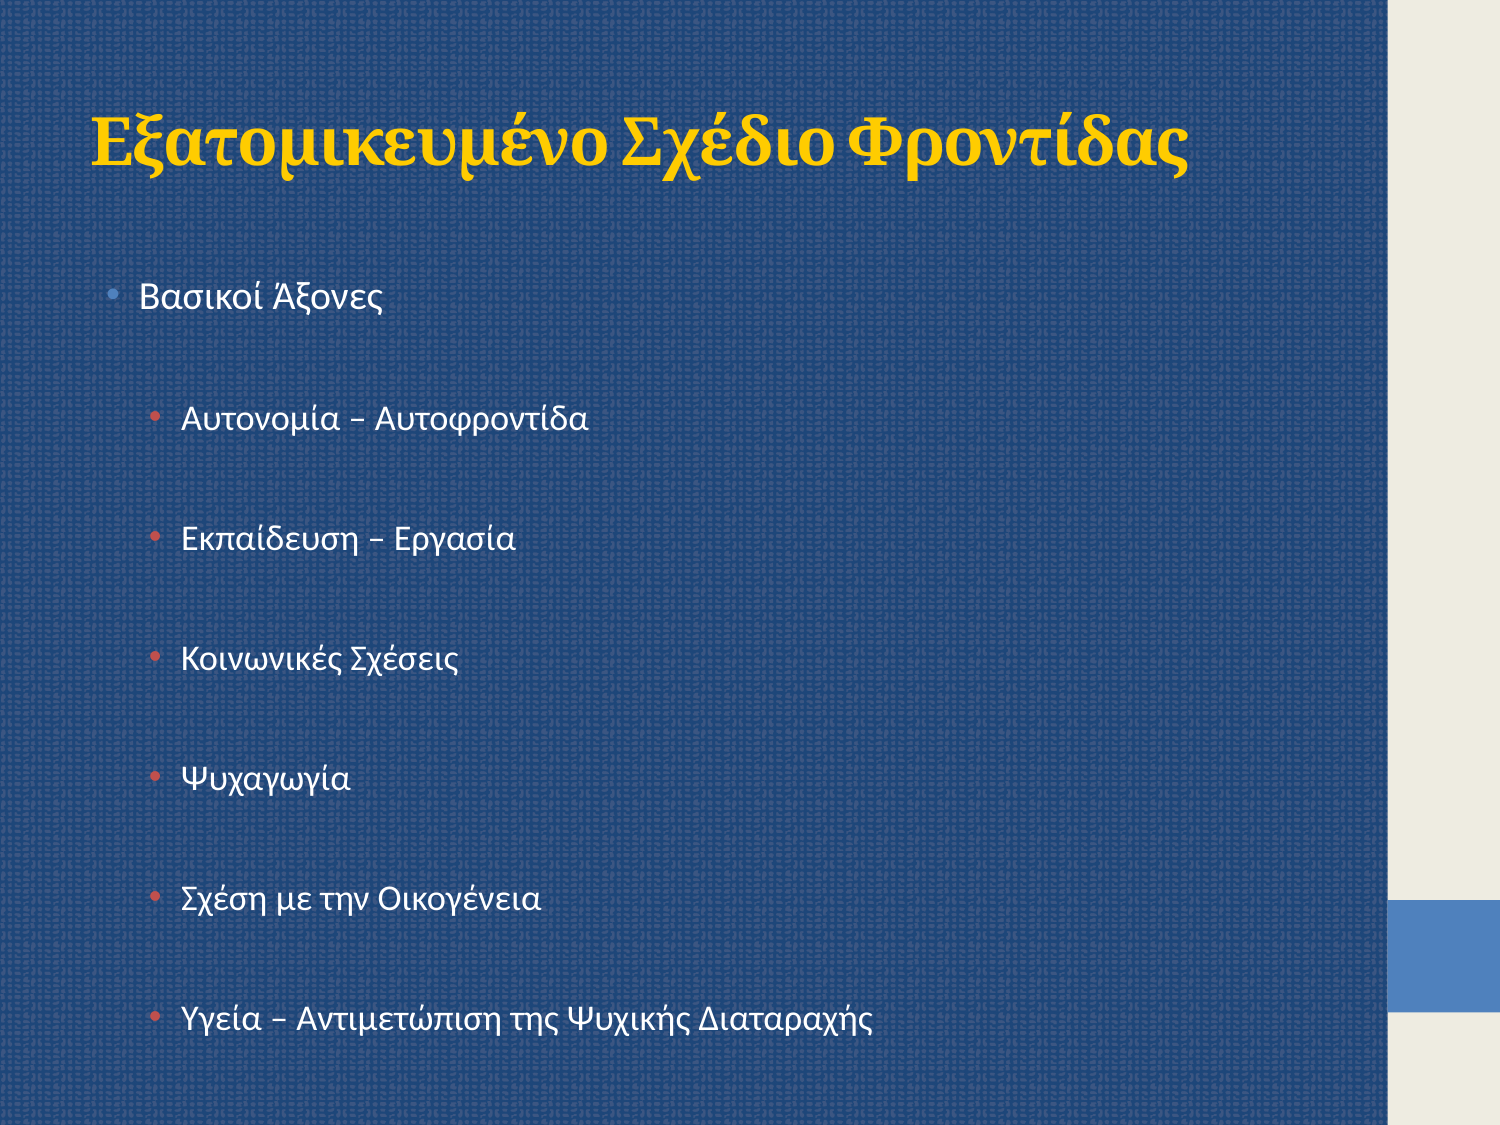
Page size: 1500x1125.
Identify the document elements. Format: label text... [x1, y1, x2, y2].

title Εξατομικευμένο Σχέδιο Φροντίδας [75, 45, 1325, 233]
list Βασικοί Άξονες Αυτονομία – Αυτοφροντίδα Εκπαίδευση – Εργασία Κοινωνικές Σχέσεις Ψυχαγωγία Σχέση με την Οικογένεια Υγεία – Αντιμετώπιση της Ψυχικής Διαταραχής [75, 262, 1325, 1050]
